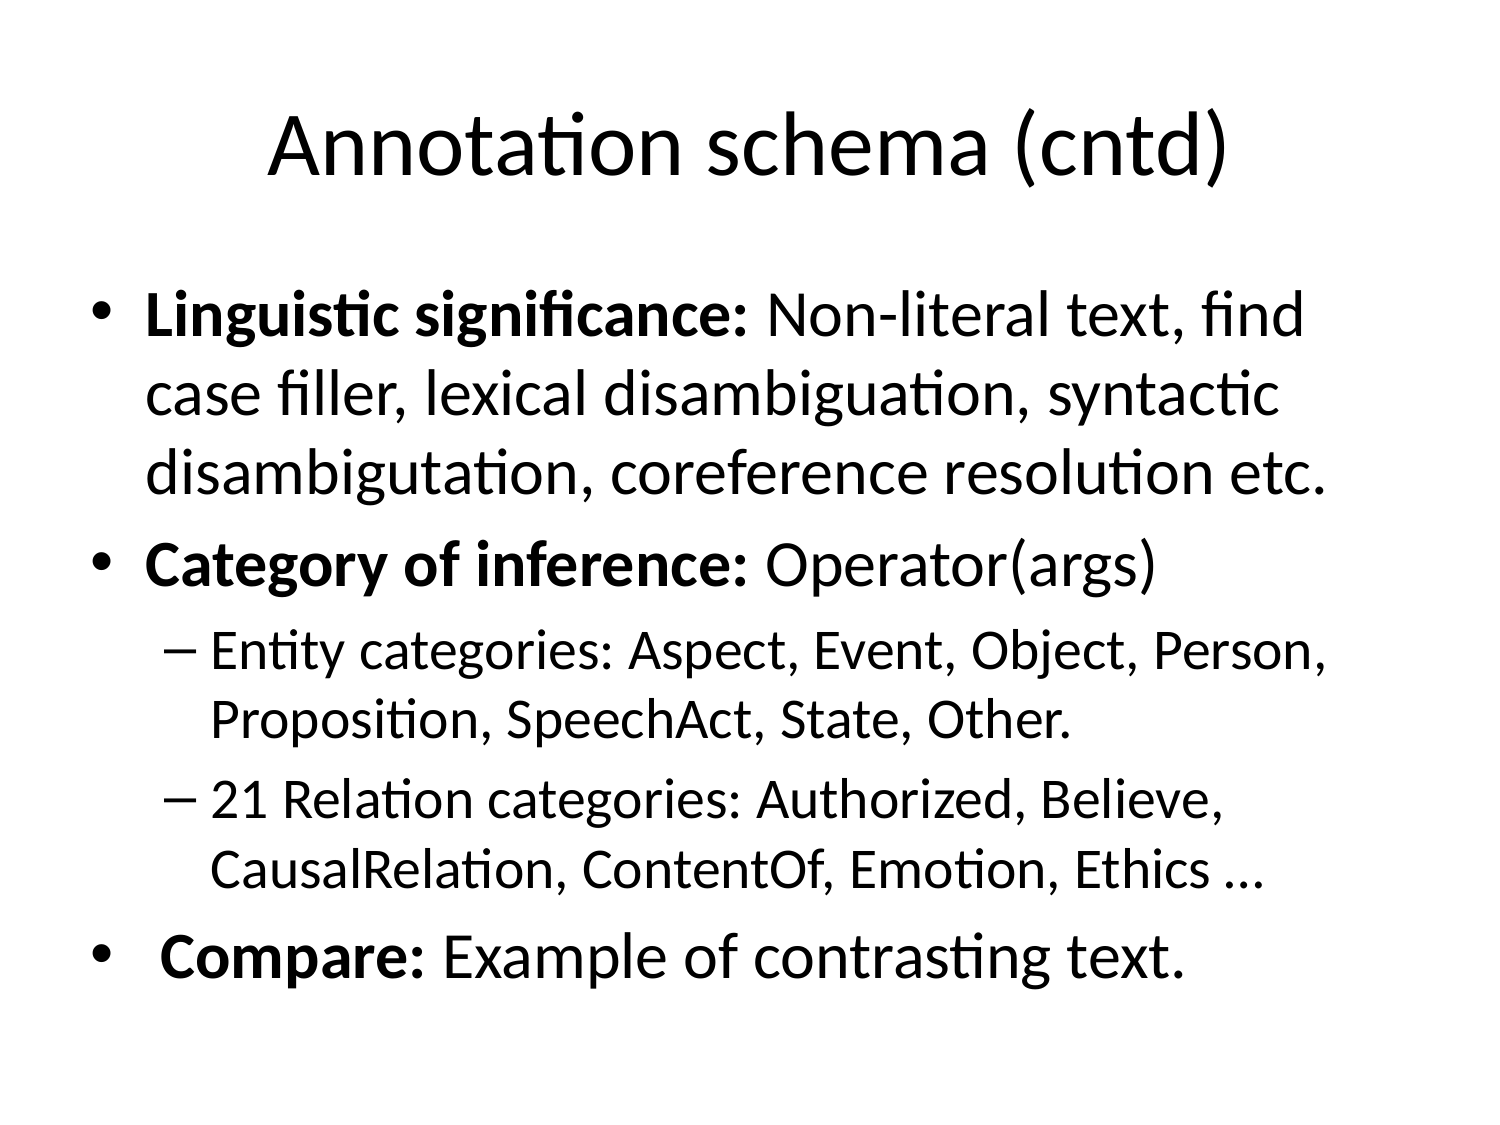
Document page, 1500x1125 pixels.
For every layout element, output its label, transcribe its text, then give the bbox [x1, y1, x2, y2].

list Linguistic significance: Non-literal text, find case filler, lexical disambiguation, syntactic disambigutation, coreference resolution etc. Category of inference: Operator(args) Entity categories: Aspect, Event, Object, Person, Proposition, SpeechAct, State, Other. 21 Relation categories: Authorized, Believe, CausalRelation, ContentOf, Emotion, Ethics … Compare: Example of contrasting text. [75, 262, 1425, 1005]
title Annotation schema (cntd) [75, 45, 1425, 233]
